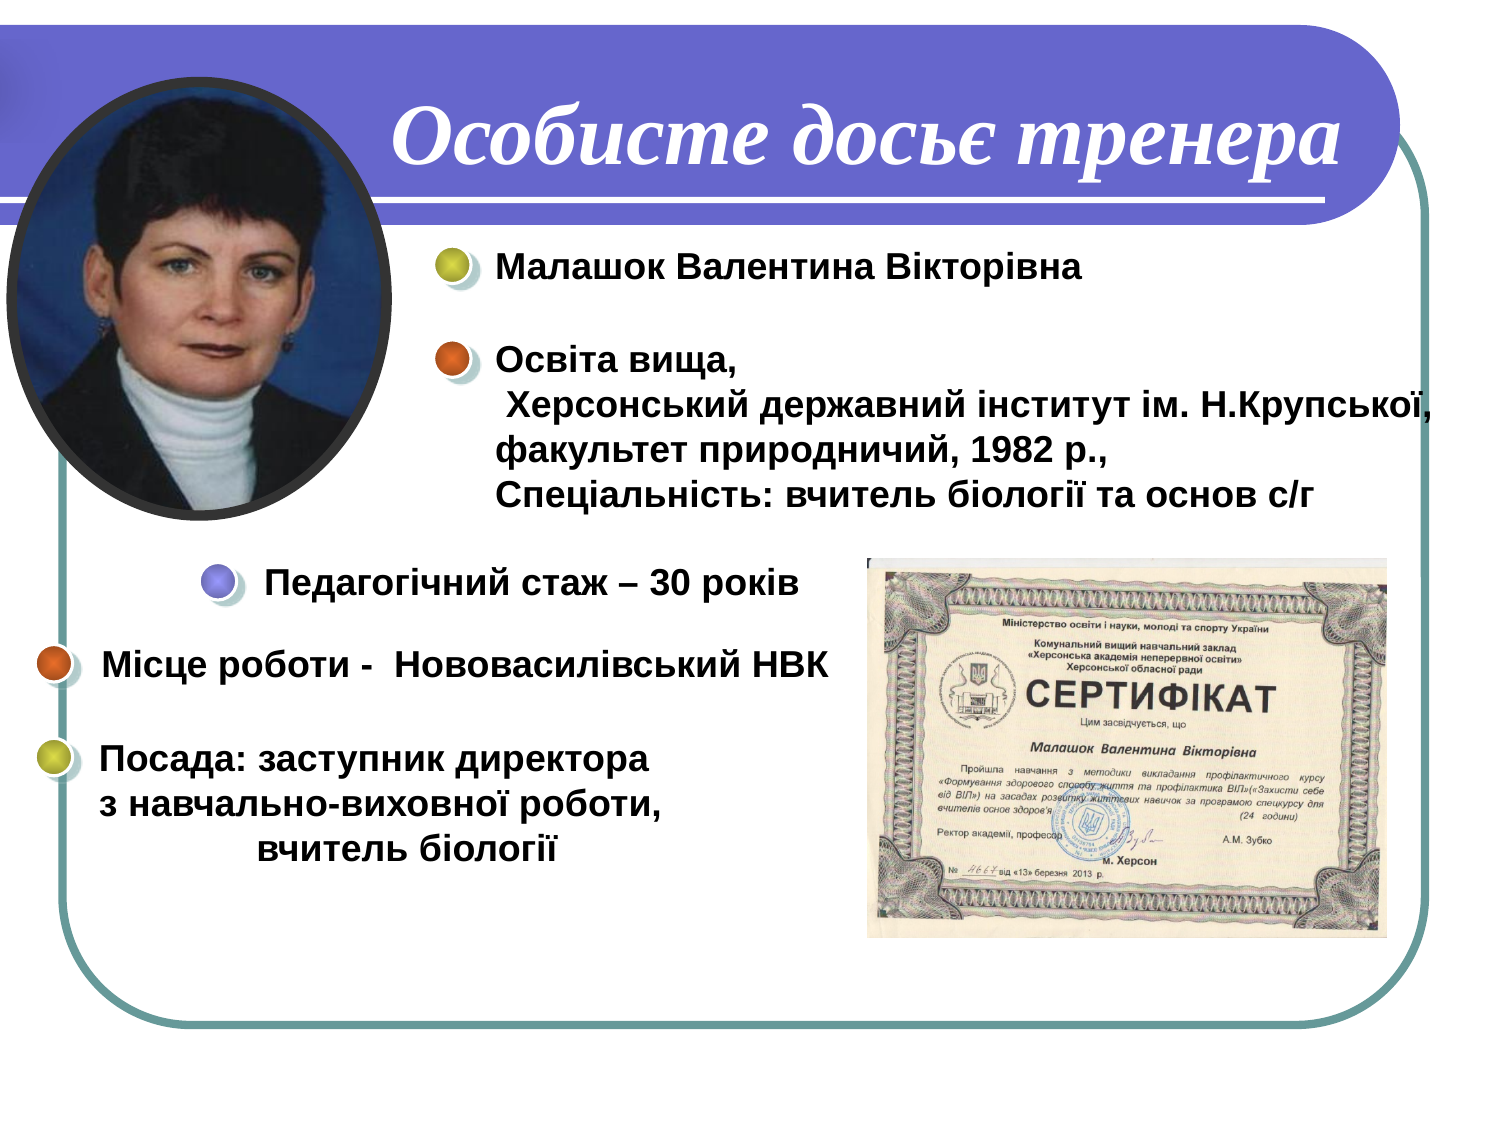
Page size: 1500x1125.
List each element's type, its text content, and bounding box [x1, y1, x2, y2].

picture [11, 81, 387, 516]
text_box Педагогічний стаж – 30 років [249, 550, 815, 611]
picture [866, 558, 1387, 938]
text_box Освіта вища, Херсонський державний інститут ім. Н.Крупської, факультет природничий, 1982 р., Спеціальність: вчитель біології та основ с/г [480, 328, 1465, 568]
text_box Особисте досьє тренера [375, 58, 1449, 201]
text_box Посада: заступник директора з навчально-виховної роботи, вчитель біології [84, 726, 678, 877]
text_box Малашок Валентина Вікторівна [480, 234, 1486, 295]
text_box [199, 562, 237, 601]
text_box [35, 738, 73, 776]
text_box [433, 339, 472, 378]
text_box Місце роботи - Нововасилівський НВК [86, 632, 845, 693]
text_box [433, 246, 472, 284]
text_box [35, 644, 73, 683]
